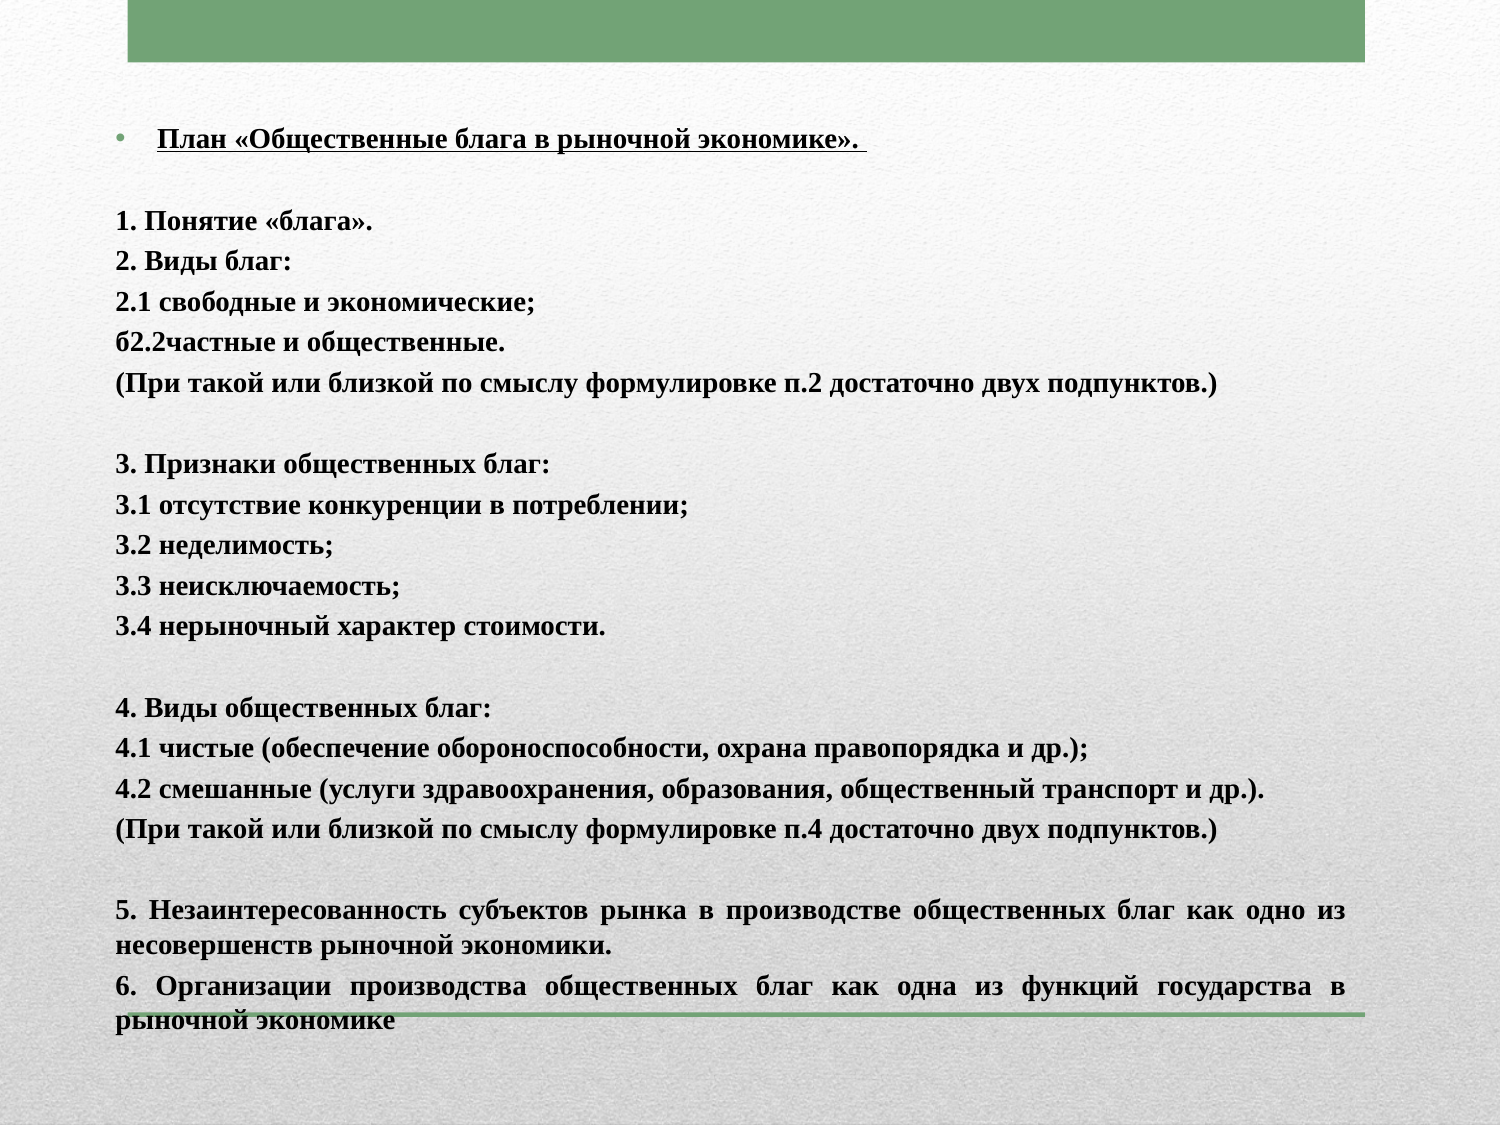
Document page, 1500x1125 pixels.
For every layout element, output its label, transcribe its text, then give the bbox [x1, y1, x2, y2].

list План «Общественные блага в рыночной экономике». 1. Понятие «блага». 2. Виды благ: 2.1 свободные и экономические; б2.2частные и общественные. (При такой или близкой по смыслу формулировке п.2 достаточно двух подпунктов.) 3. Признаки общественных благ: 3.1 отсутствие конкуренции в потреблении; 3.2 неделимость; 3.3 неисключаемость; 3.4 нерыночный характер стоимости. 4. Виды общественных благ: 4.1 чистые (обеспечение обороноспособности, охрана правопорядка и др.); 4.2 смешанные (услуги здравоохранения, образования, общественный транспорт и др.). (При такой или близкой по смыслу формулировке п.4 достаточно двух подпунктов.) 5. Незаинтересованность субъектов рынка в производстве общественных благ как одно из несовершенств рыночной экономики. 6. Организации производства общественных благ как одна из функций государства в рыночной экономике [100, 112, 1363, 1094]
